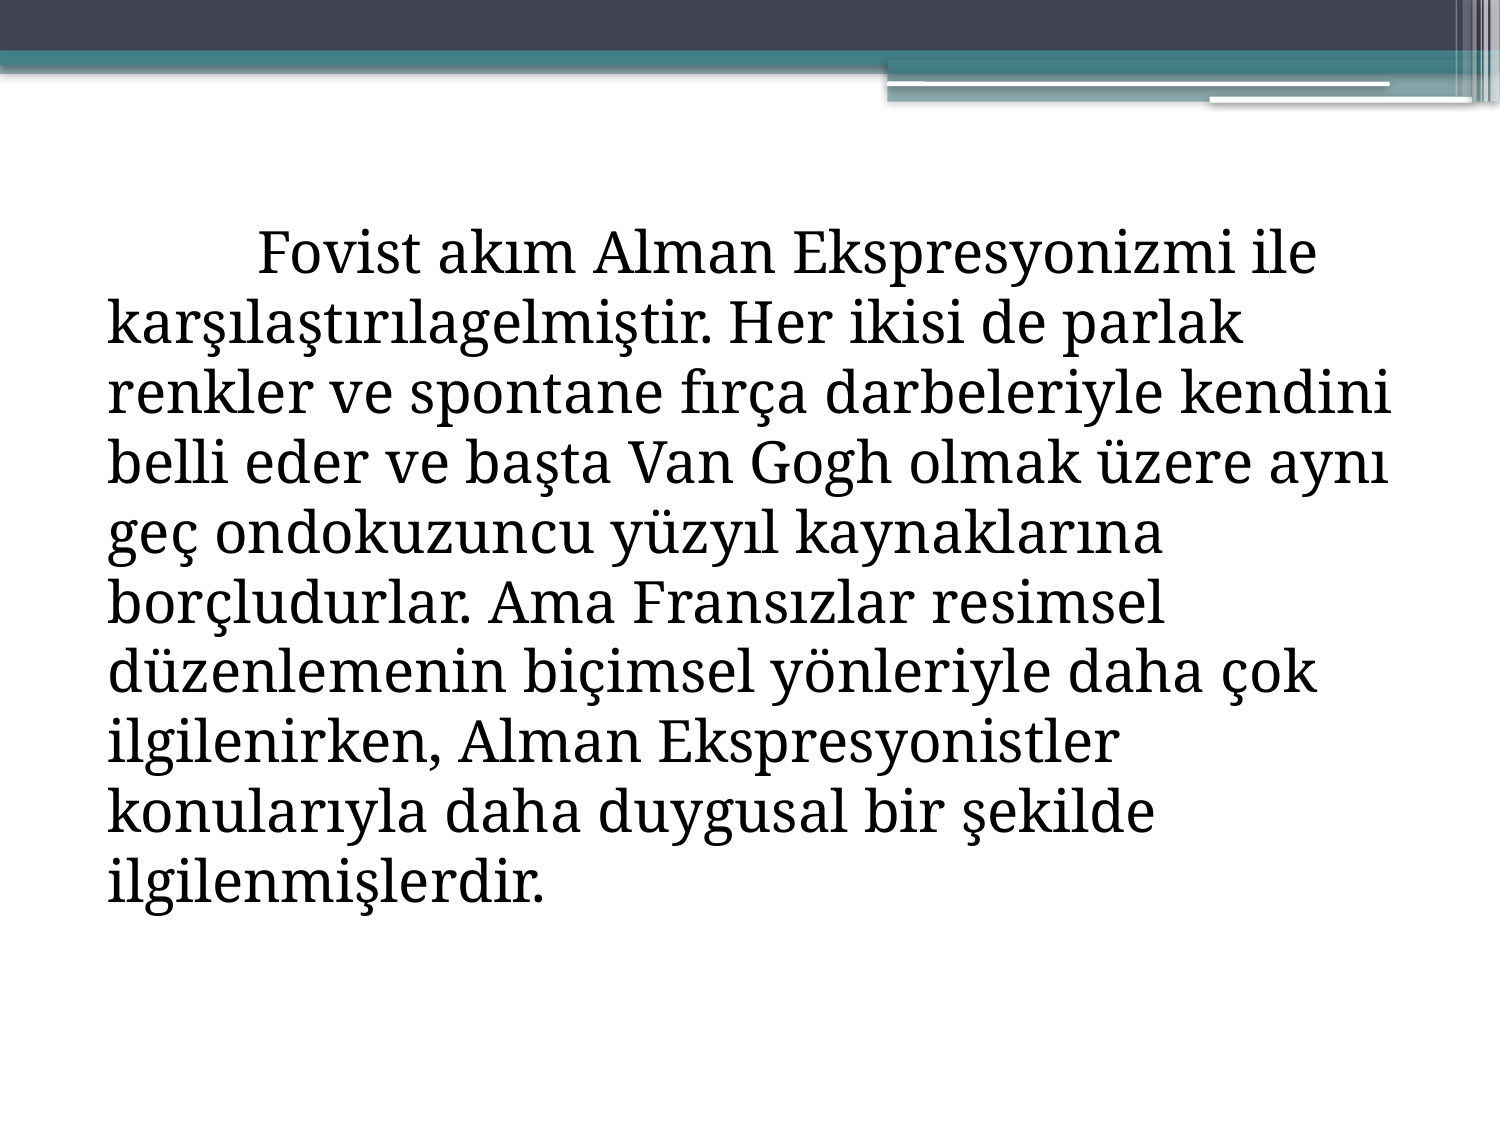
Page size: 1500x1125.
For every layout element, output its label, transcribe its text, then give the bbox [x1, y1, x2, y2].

list Fovist akım Alman Ekspresyonizmi ile karşılaştırılagelmiştir. Her ikisi de parlak renkler ve spontane fırça darbeleriyle kendini belli eder ve başta Van Gogh olmak üzere aynı geç ondokuzuncu yüzyıl kaynaklarına borçludurlar. Ama Fransızlar resimsel düzenlemenin biçimsel yönleriyle daha çok ilgilenirken, Alman Ekspresyonistler konularıyla daha duygusal bir şekilde ilgilenmişlerdir. [75, 208, 1425, 1005]
